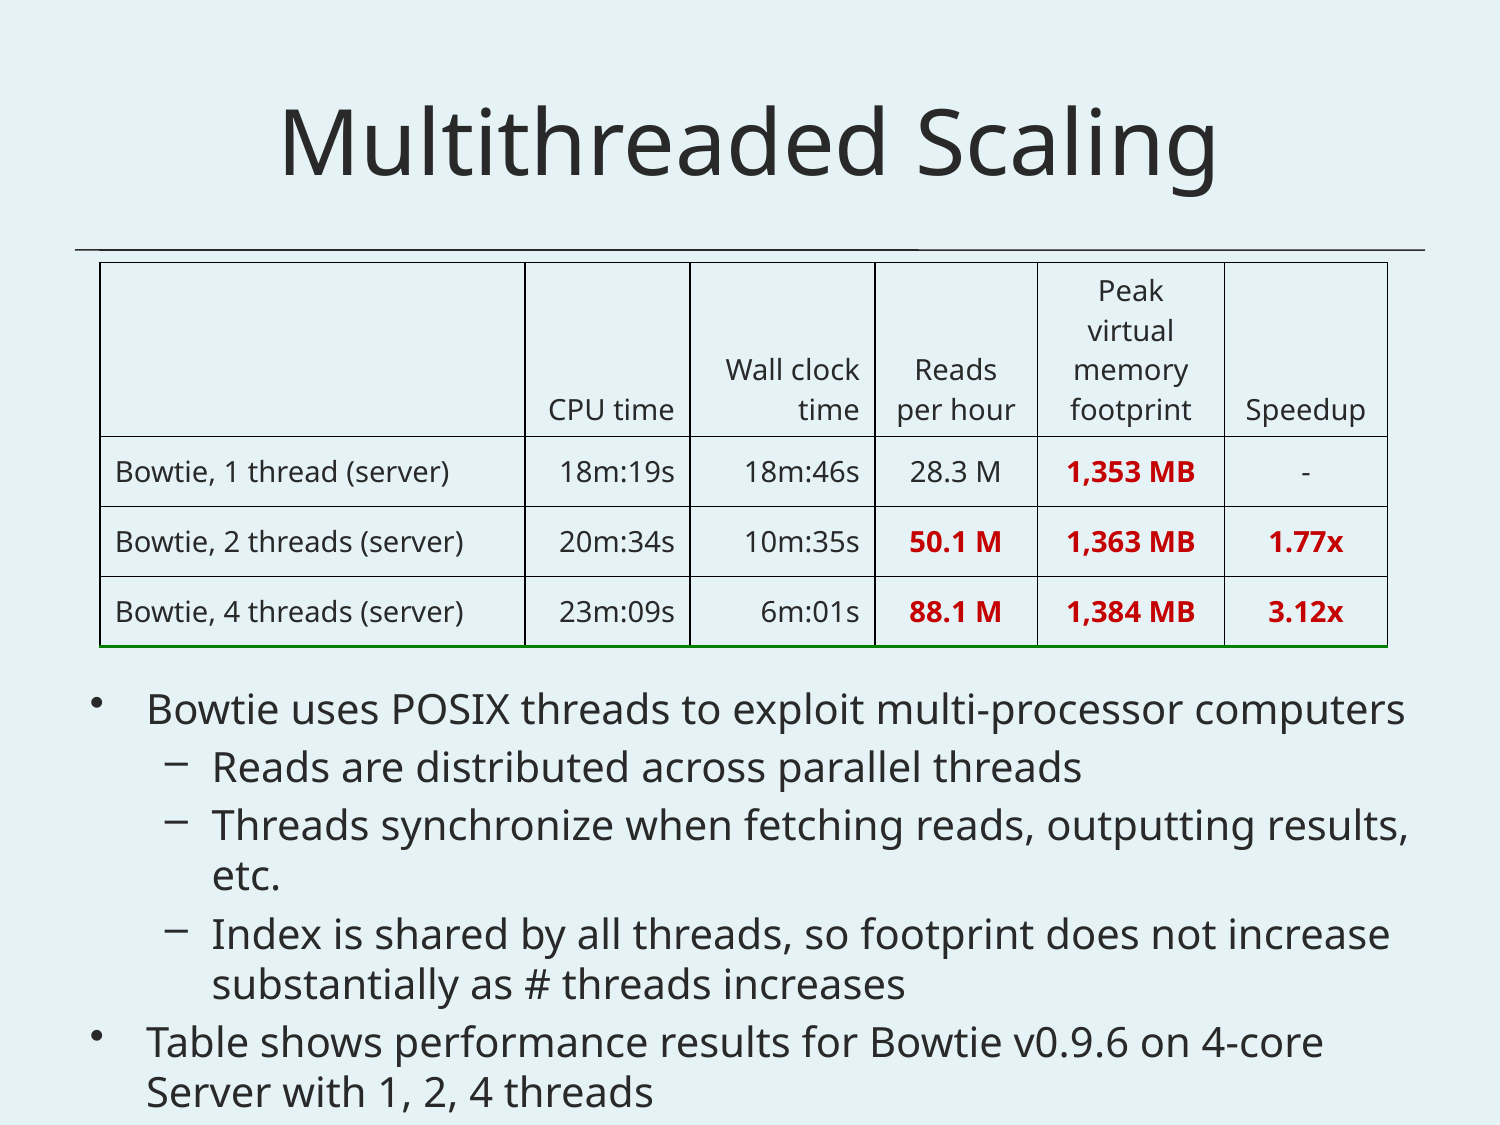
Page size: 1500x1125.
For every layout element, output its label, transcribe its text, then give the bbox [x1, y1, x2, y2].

table_cell 50.1 M [876, 507, 1037, 576]
title Multithreaded Scaling [75, 45, 1425, 233]
table_cell 1,363 MB [1038, 507, 1224, 576]
table_header Wall clock time [691, 263, 874, 436]
table_cell 28.3 M [876, 437, 1037, 506]
table_header Speedup [1225, 263, 1387, 436]
table_cell 18m:46s [691, 437, 874, 506]
table_cell 88.1 M [876, 577, 1037, 645]
table_cell Bowtie, 4 threads (server) [101, 577, 524, 645]
table_cell 20m:34s [526, 507, 689, 576]
table_cell Bowtie, 1 thread (server) [101, 437, 524, 506]
table_header Peak virtual memory footprint [1038, 263, 1224, 436]
table_cell 1,384 MB [1038, 577, 1224, 645]
table_header [101, 263, 524, 436]
table_cell 1.77x [1225, 507, 1387, 576]
table_cell 23m:09s [526, 577, 689, 645]
table_header Reads per hour [876, 263, 1037, 436]
table_cell 18m:19s [526, 437, 689, 506]
table_cell 1,353 MB [1038, 437, 1224, 506]
table_header CPU time [526, 263, 689, 436]
table_cell 6m:01s [691, 577, 874, 645]
table_cell Bowtie, 2 threads (server) [101, 507, 524, 576]
text_box Bowtie uses POSIX threads to exploit multi-processor computers Reads are distributed across parallel threads Threads synchronize when fetching reads, outputting results, etc. Index is shared by all threads, so footprint does not increase substantially as # threads increases Table shows performance results for Bowtie v0.9.6 on 4-core Server with 1, 2, 4 threads [74, 675, 1438, 1005]
table_cell 3.12x [1225, 577, 1387, 645]
table_cell - [1225, 437, 1387, 506]
table_cell 10m:35s [691, 507, 874, 576]
